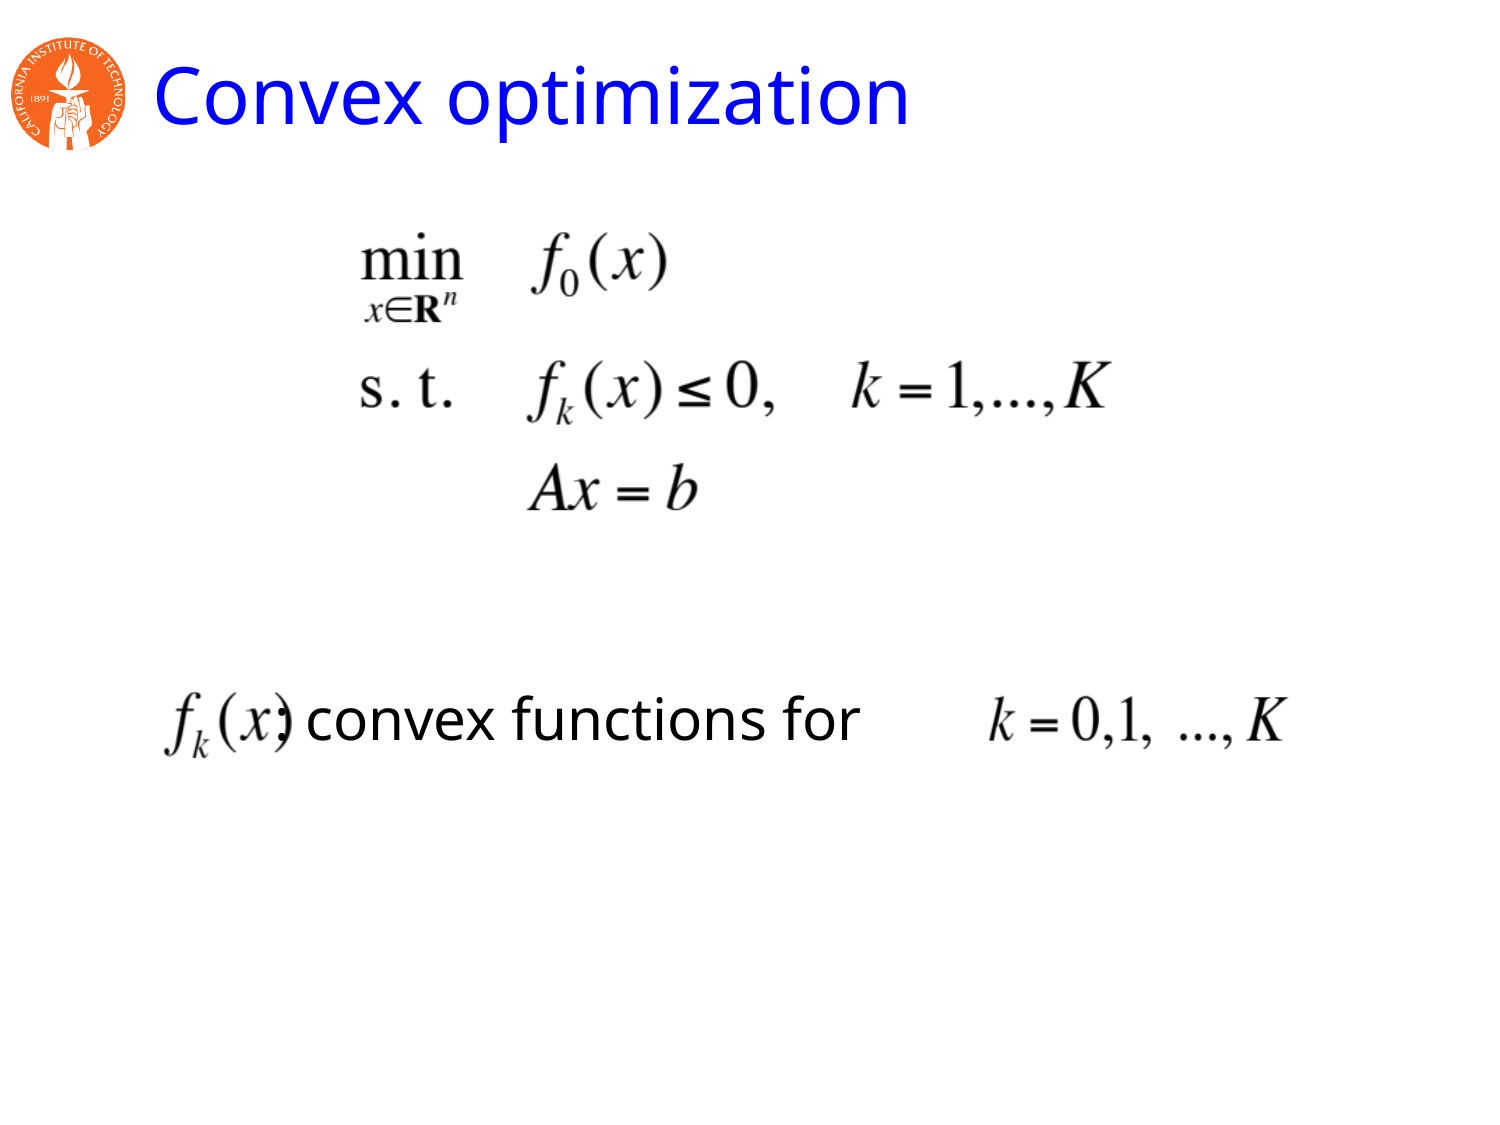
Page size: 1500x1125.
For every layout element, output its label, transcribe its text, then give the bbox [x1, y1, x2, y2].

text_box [987, 692, 1291, 751]
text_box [162, 683, 294, 763]
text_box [358, 224, 1113, 515]
title Convex optimization [137, 37, 1463, 176]
list : convex functions for [137, 674, 1438, 788]
